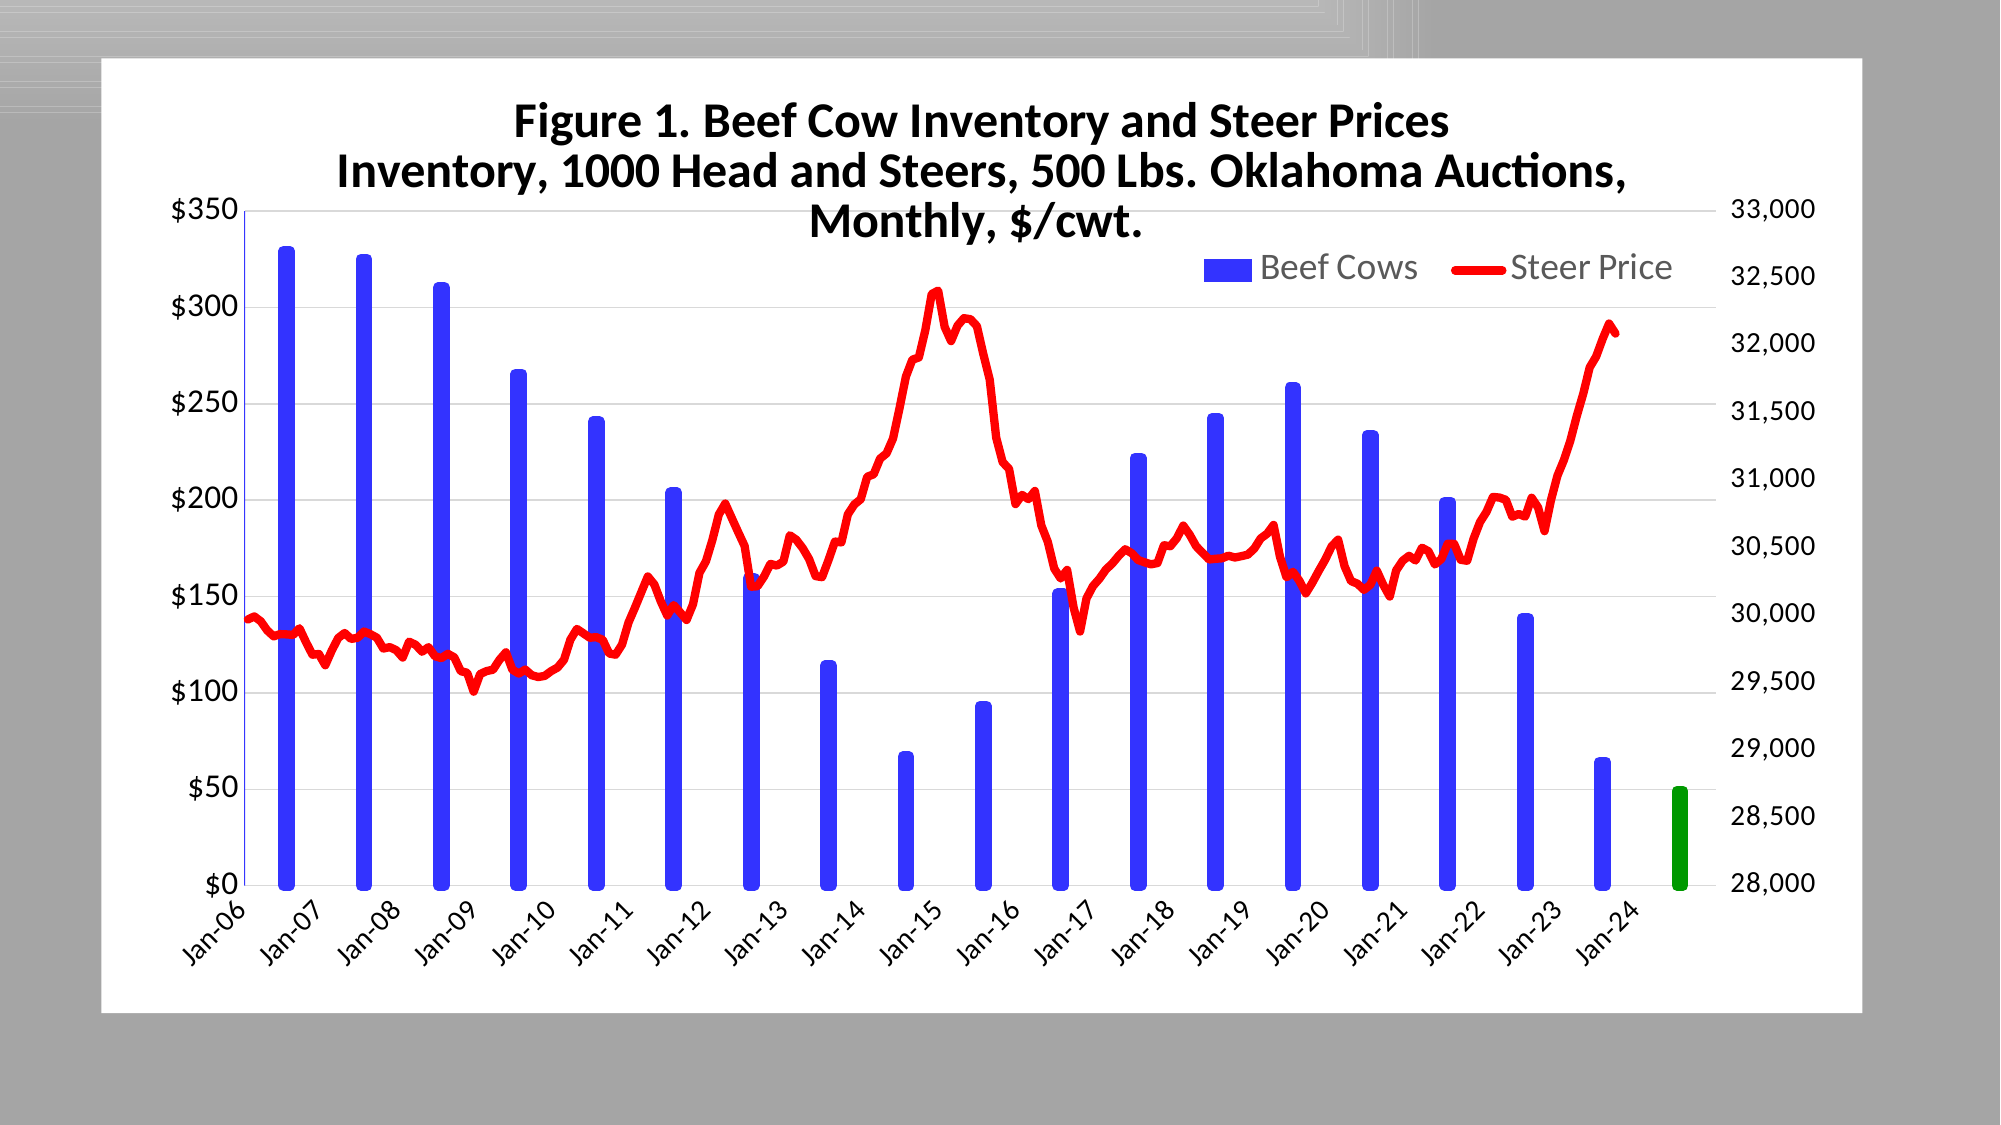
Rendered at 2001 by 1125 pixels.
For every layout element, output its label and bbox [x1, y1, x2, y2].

chart [101, 58, 1863, 1014]
